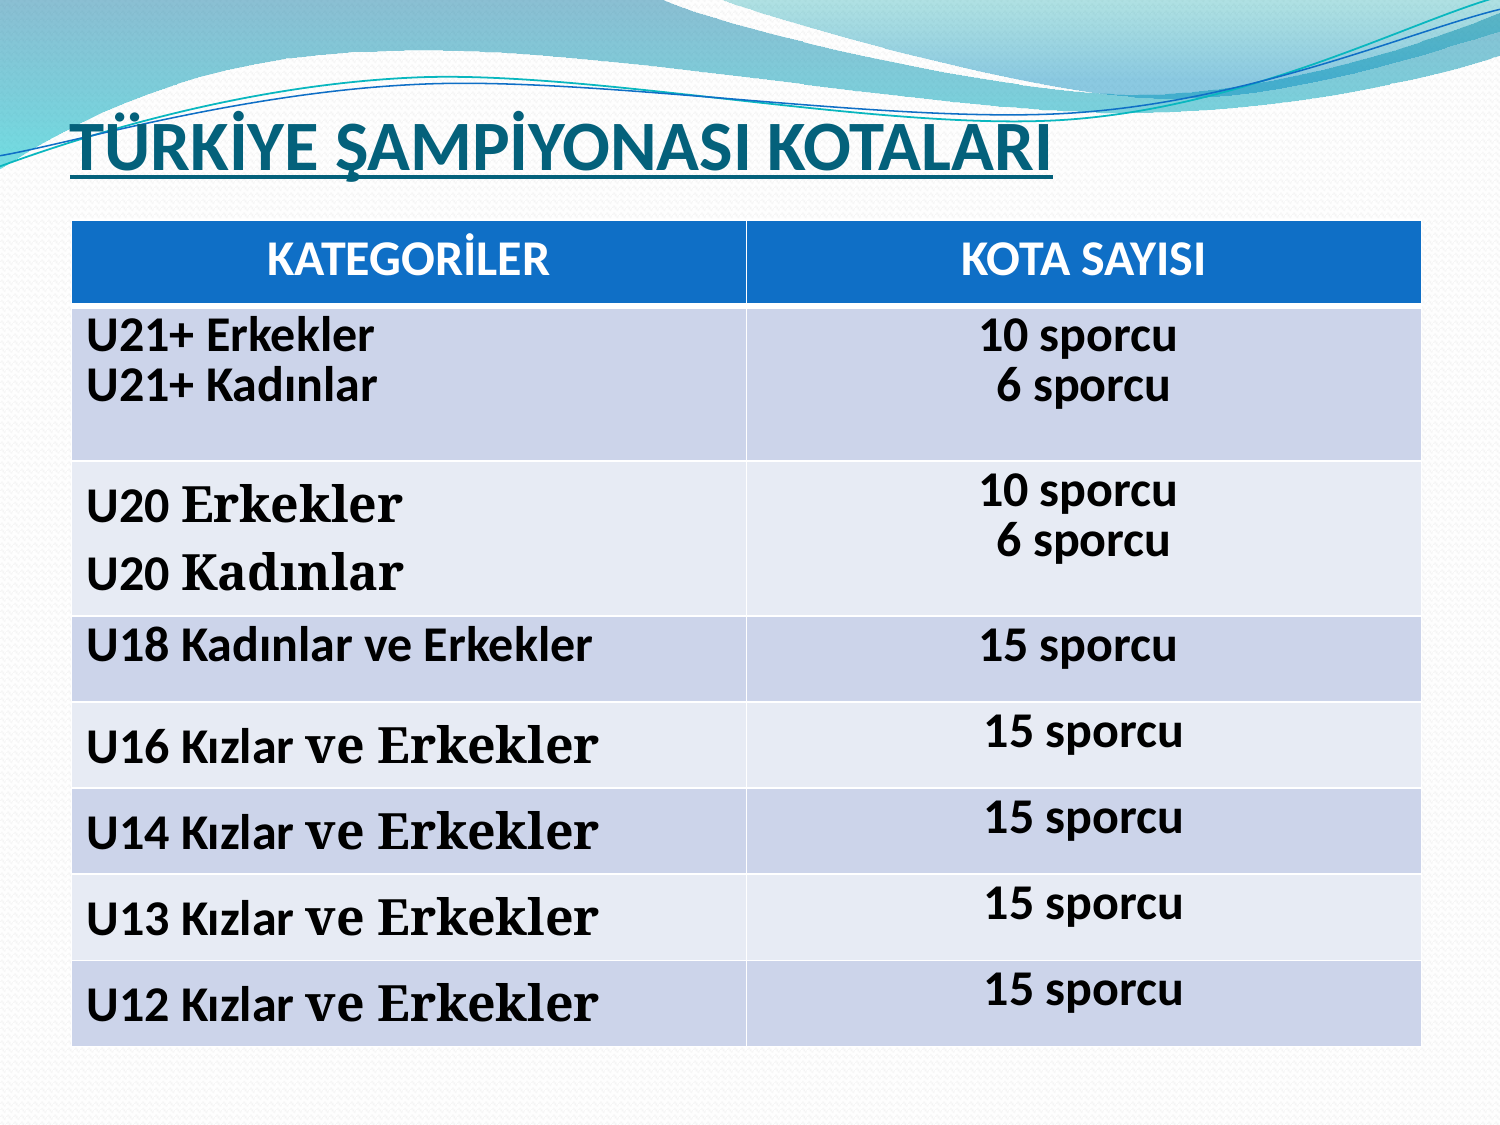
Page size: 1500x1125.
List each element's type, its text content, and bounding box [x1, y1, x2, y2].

table_cell 15 sporcu [747, 875, 1421, 960]
table_cell 10 sporcu 6 sporcu [747, 309, 1421, 460]
table_cell 10 sporcu 6 sporcu [747, 462, 1421, 615]
table_cell U18 Kadınlar ve Erkekler [72, 617, 746, 701]
title TÜRKİYE ŞAMPİYONASI KOTALARI [69, 90, 1420, 185]
table_cell U21+ Erkekler U21+ Kadınlar [72, 309, 746, 460]
table_cell 15 sporcu [747, 703, 1421, 787]
table_header KOTA SAYISI [747, 221, 1421, 303]
table_cell U14 Kızlar ve Erkekler [72, 789, 746, 873]
table_cell U16 Kızlar ve Erkekler [72, 703, 746, 787]
table_cell U20 Erkekler U20 Kadınlar [72, 462, 746, 615]
table_cell U13 Kızlar ve Erkekler [72, 875, 746, 960]
table_cell U12 Kızlar ve Erkekler [72, 961, 746, 1046]
table_cell 15 sporcu [747, 617, 1421, 701]
table_cell 15 sporcu [747, 961, 1421, 1046]
table_header KATEGORİLER [72, 221, 746, 303]
table_cell 15 sporcu [747, 789, 1421, 873]
